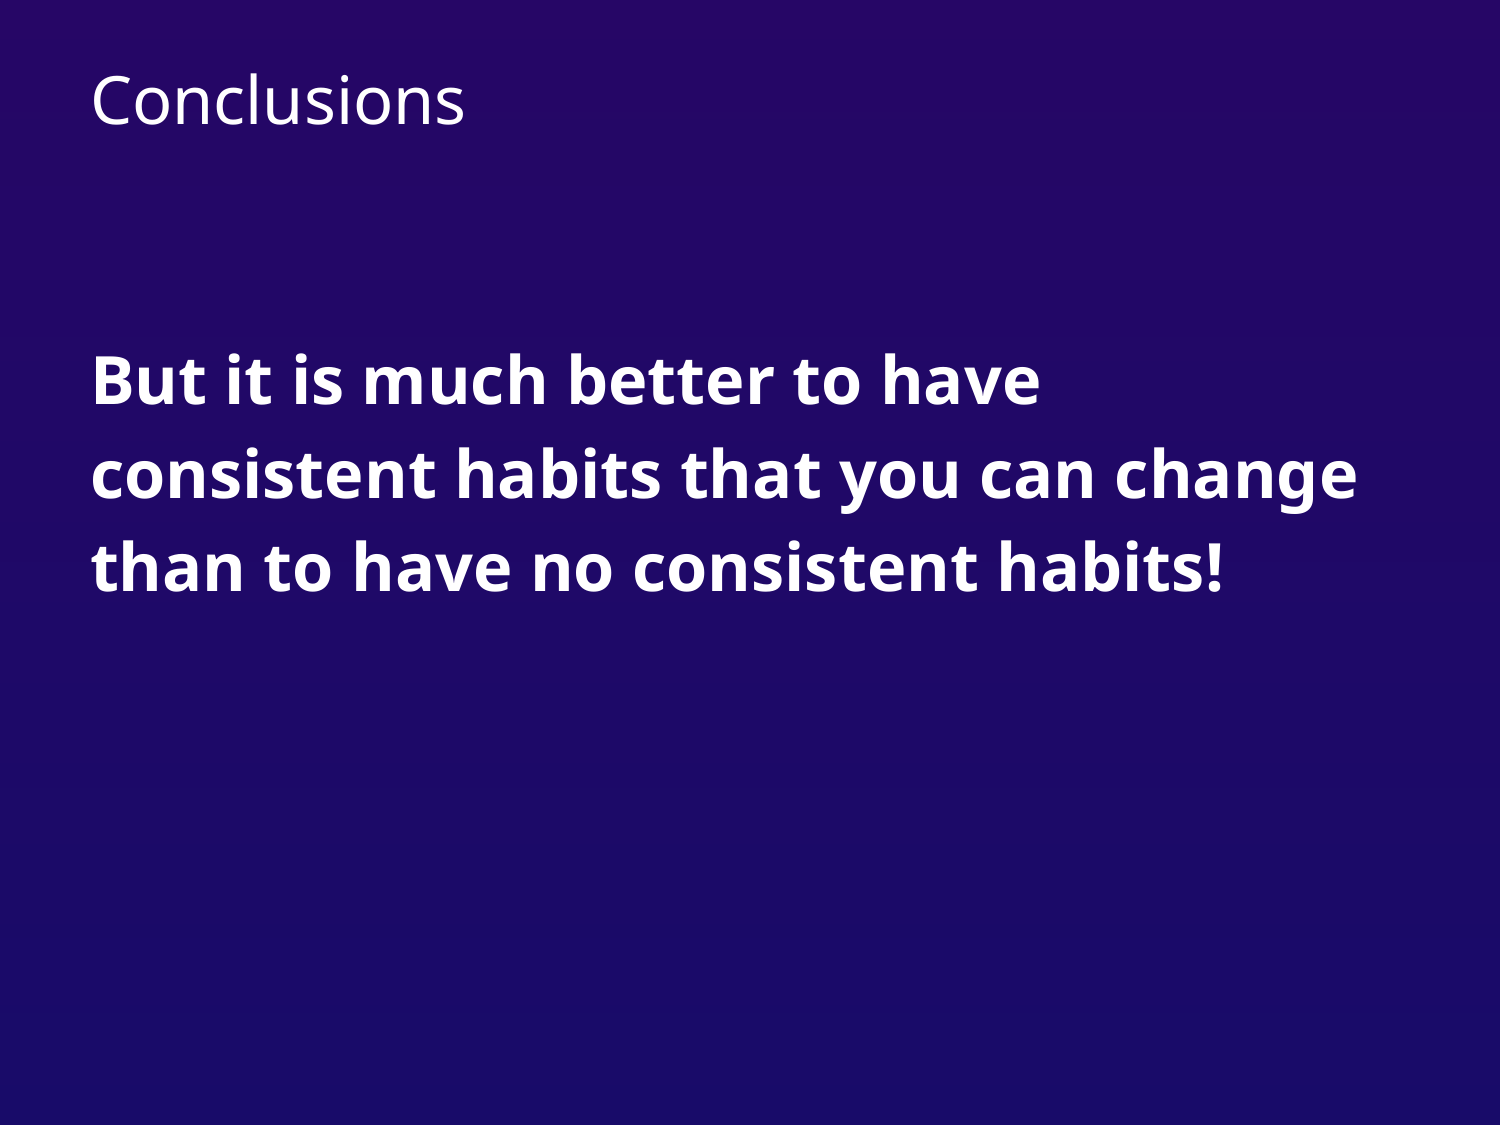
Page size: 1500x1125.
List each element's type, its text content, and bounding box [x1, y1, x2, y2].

title Conclusions [75, 45, 1425, 150]
list But it is much better to have consistent habits that you can change than to have no consistent habits! [75, 237, 1425, 1005]
